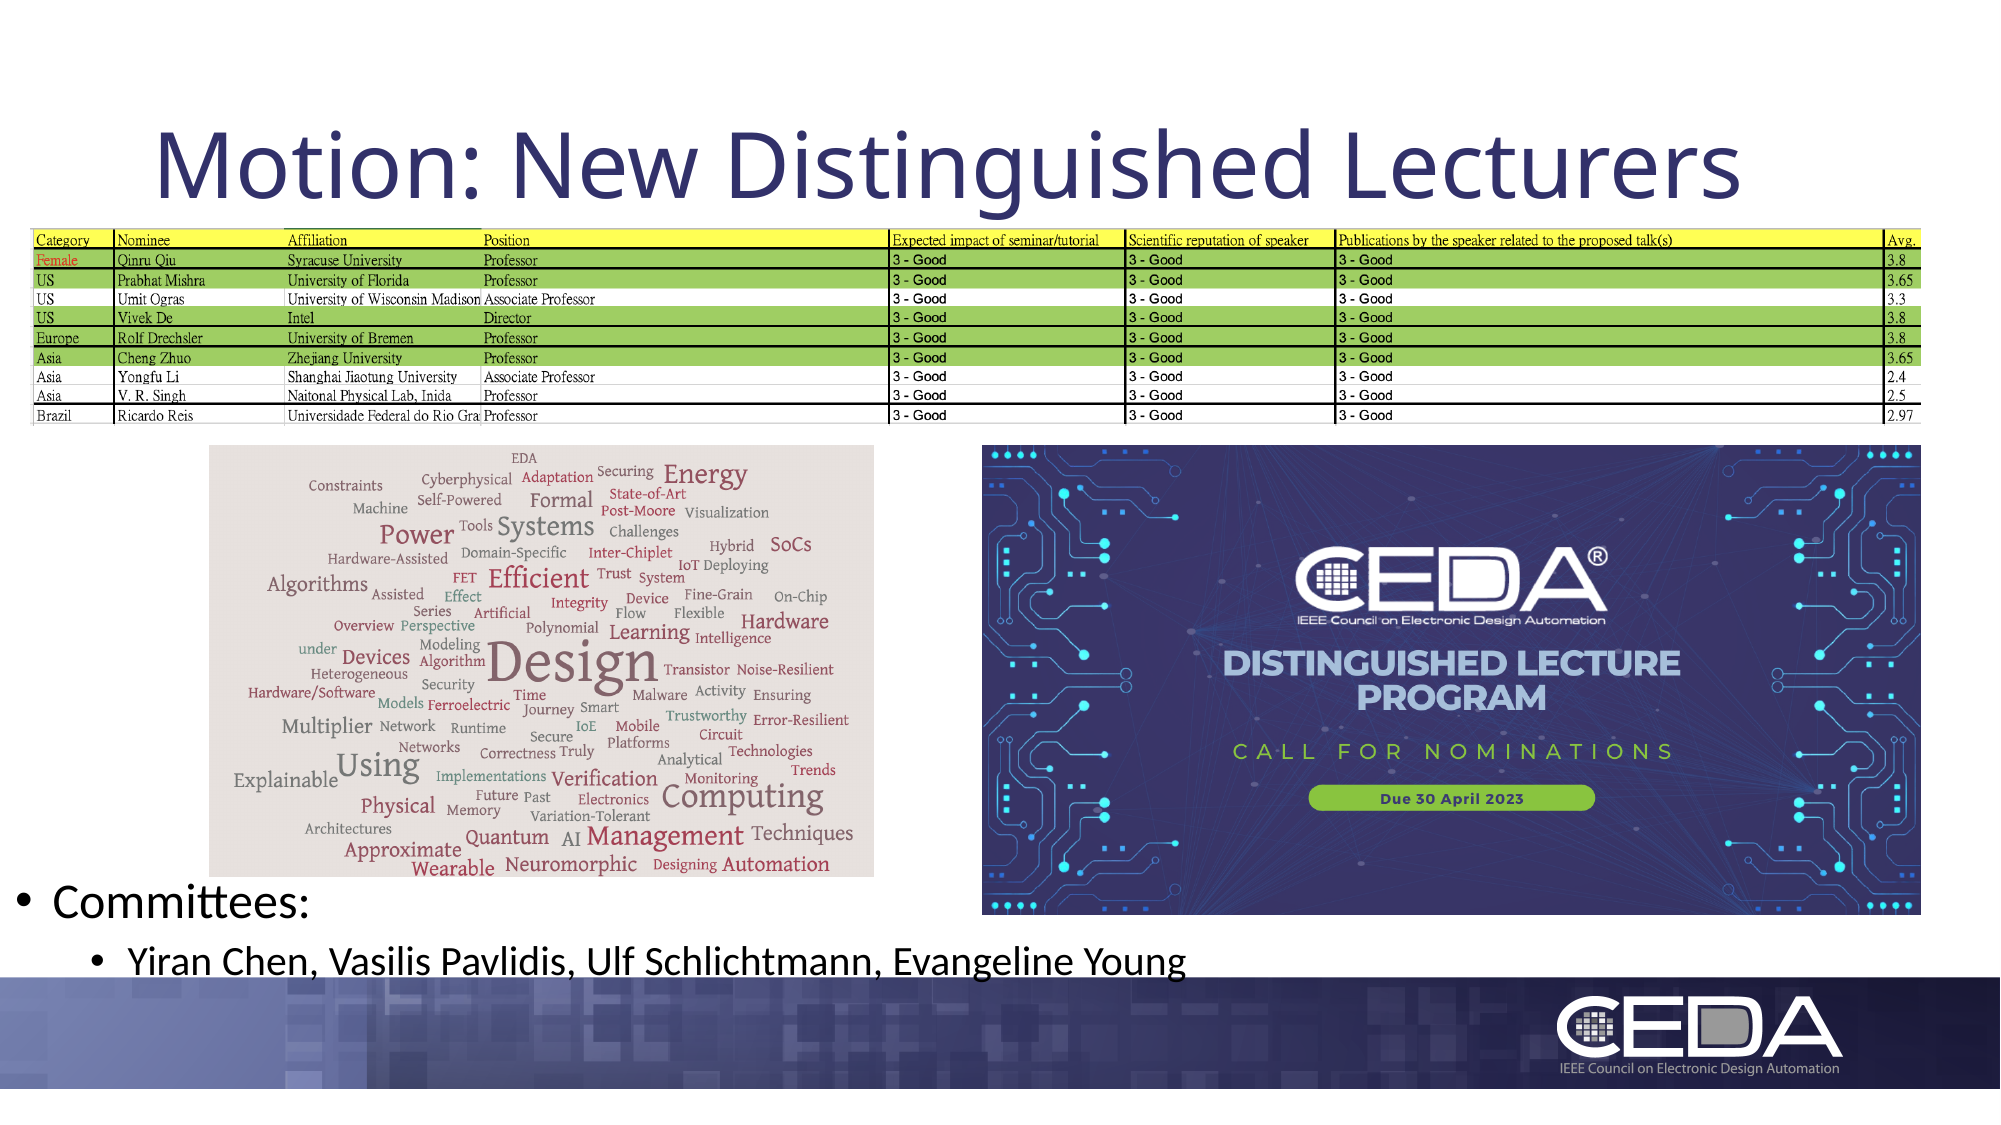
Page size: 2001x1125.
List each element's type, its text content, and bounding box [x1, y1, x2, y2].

picture [0, 0, 2000, 1125]
title Motion: New Distinguished Lecturers [137, 59, 1863, 228]
text_box Committees: Yiran Chen, Vasilis Pavlidis, Ulf Schlichtmann, Evangeline Young [0, 867, 1500, 1125]
